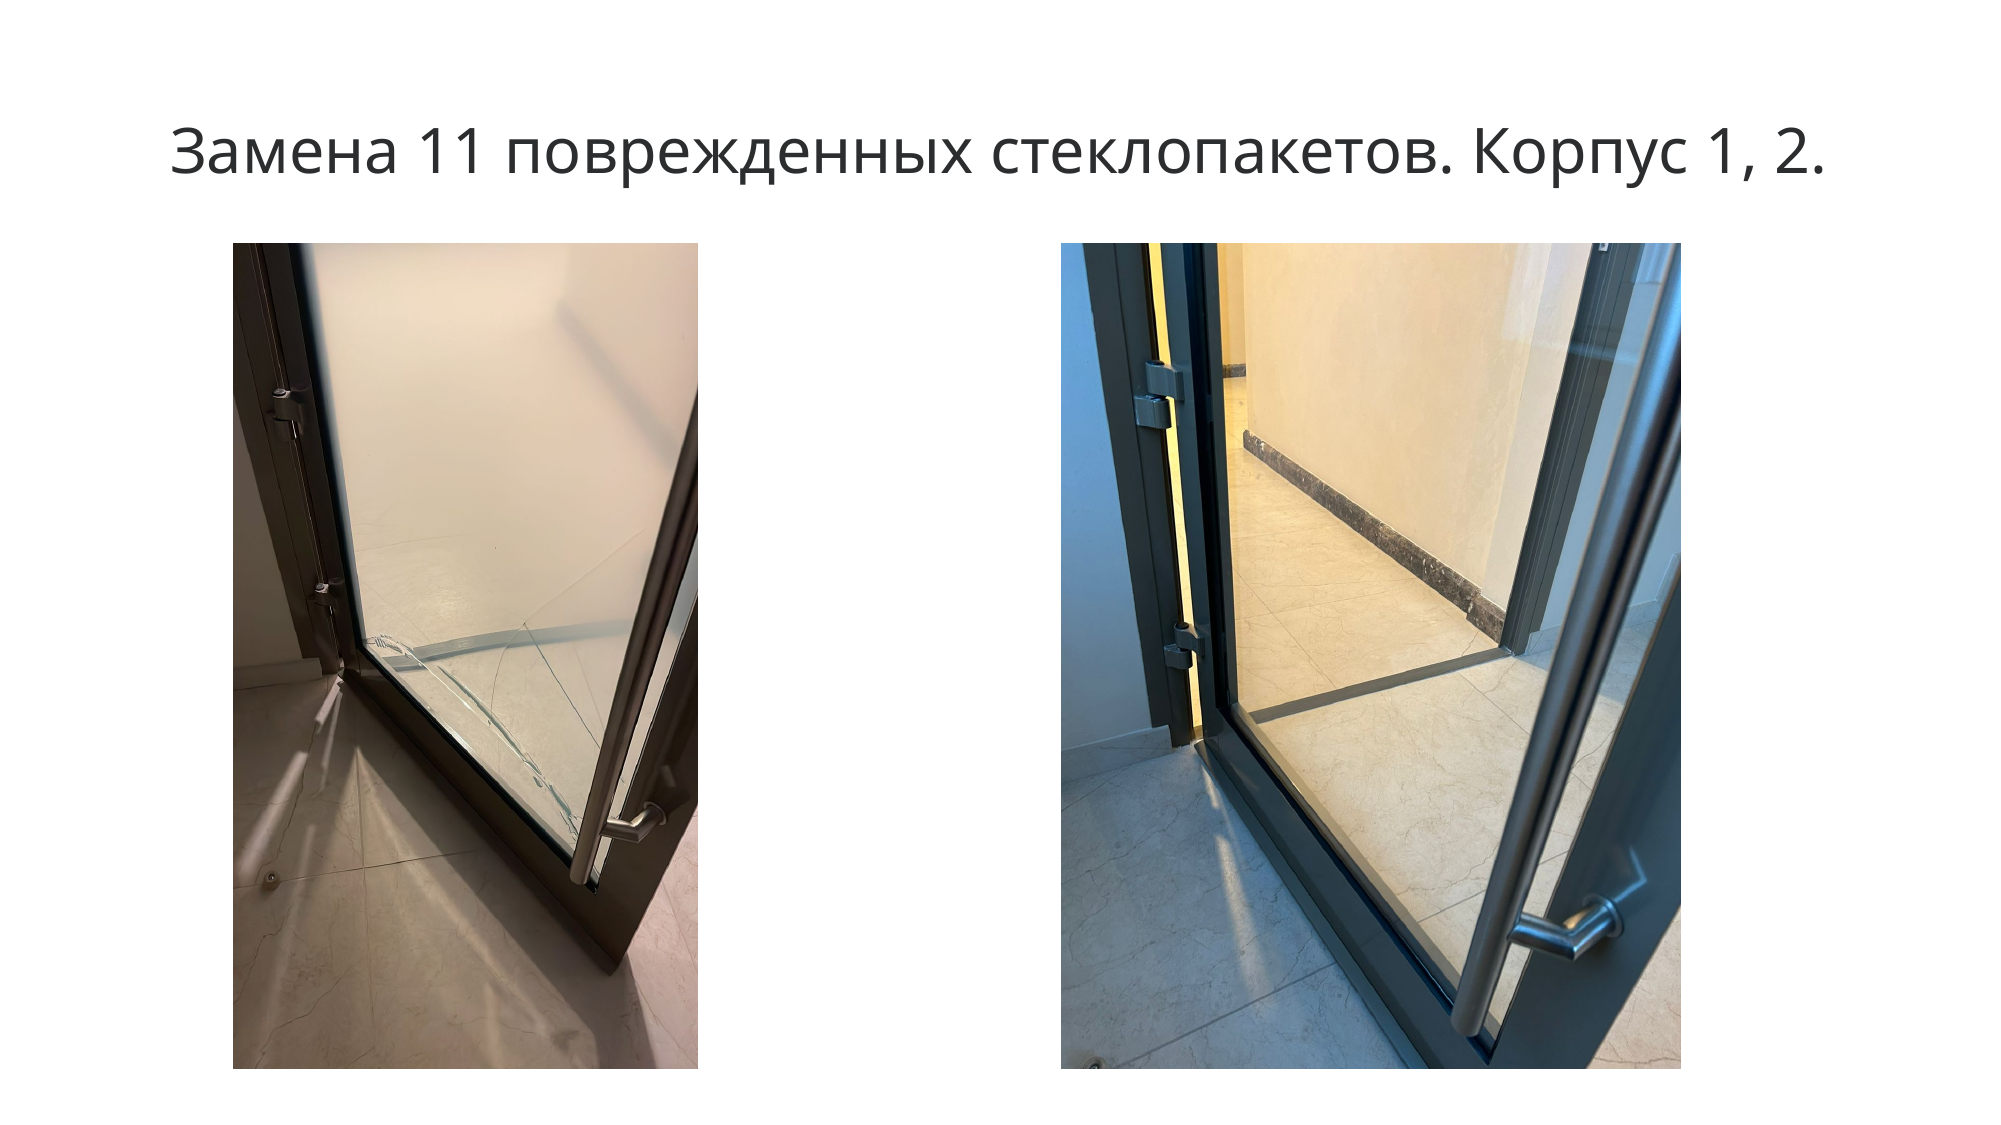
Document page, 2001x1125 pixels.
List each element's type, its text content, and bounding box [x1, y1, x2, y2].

title Замена 11 поврежденных стеклопакетов. Корпус 1, 2. [137, 82, 1863, 300]
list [1061, 243, 1681, 1069]
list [233, 243, 698, 1069]
